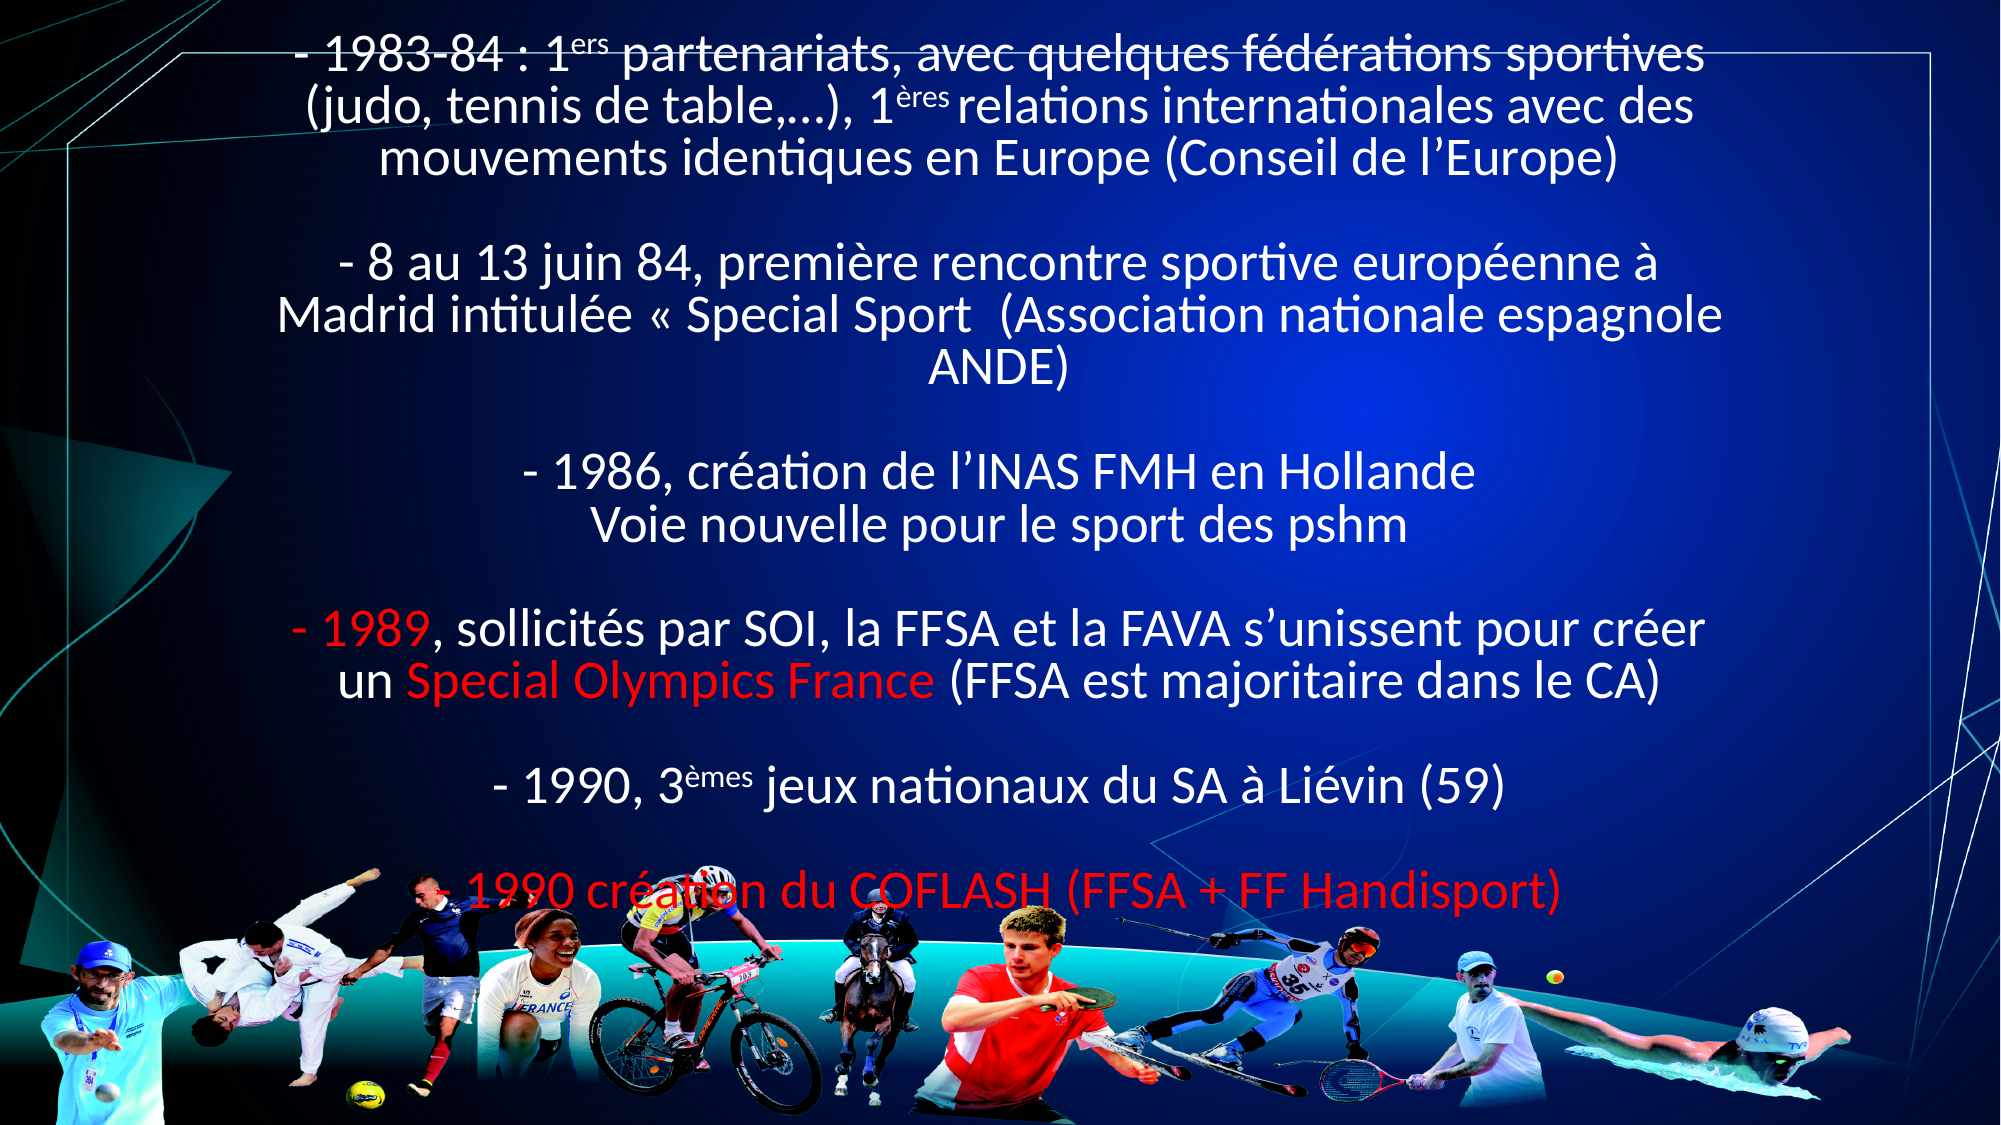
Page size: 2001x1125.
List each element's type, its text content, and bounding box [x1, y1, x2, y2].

picture [0, 0, 2001, 1125]
title - 1983-84 : 1ers partenariats, avec quelques fédérations sportives (judo, tennis de table,…), 1ères relations internationales avec des mouvements identiques en Europe (Conseil de l’Europe) - 8 au 13 juin 84, première rencontre sportive européenne à Madrid intitulée « Special Sport (Association nationale espagnole ANDE) - 1986, création de l’INAS FMH en Hollande Voie nouvelle pour le sport des pshm - 1989, sollicités par SOI, la FFSA et la FAVA s’unissent pour créer un Special Olympics France (FFSA est majoritaire dans le CA) - 1990, 3èmes jeux nationaux du SA à Liévin (59) - 1990 création du COFLASH (FFSA + FF Handisport) [249, 19, 1750, 1047]
